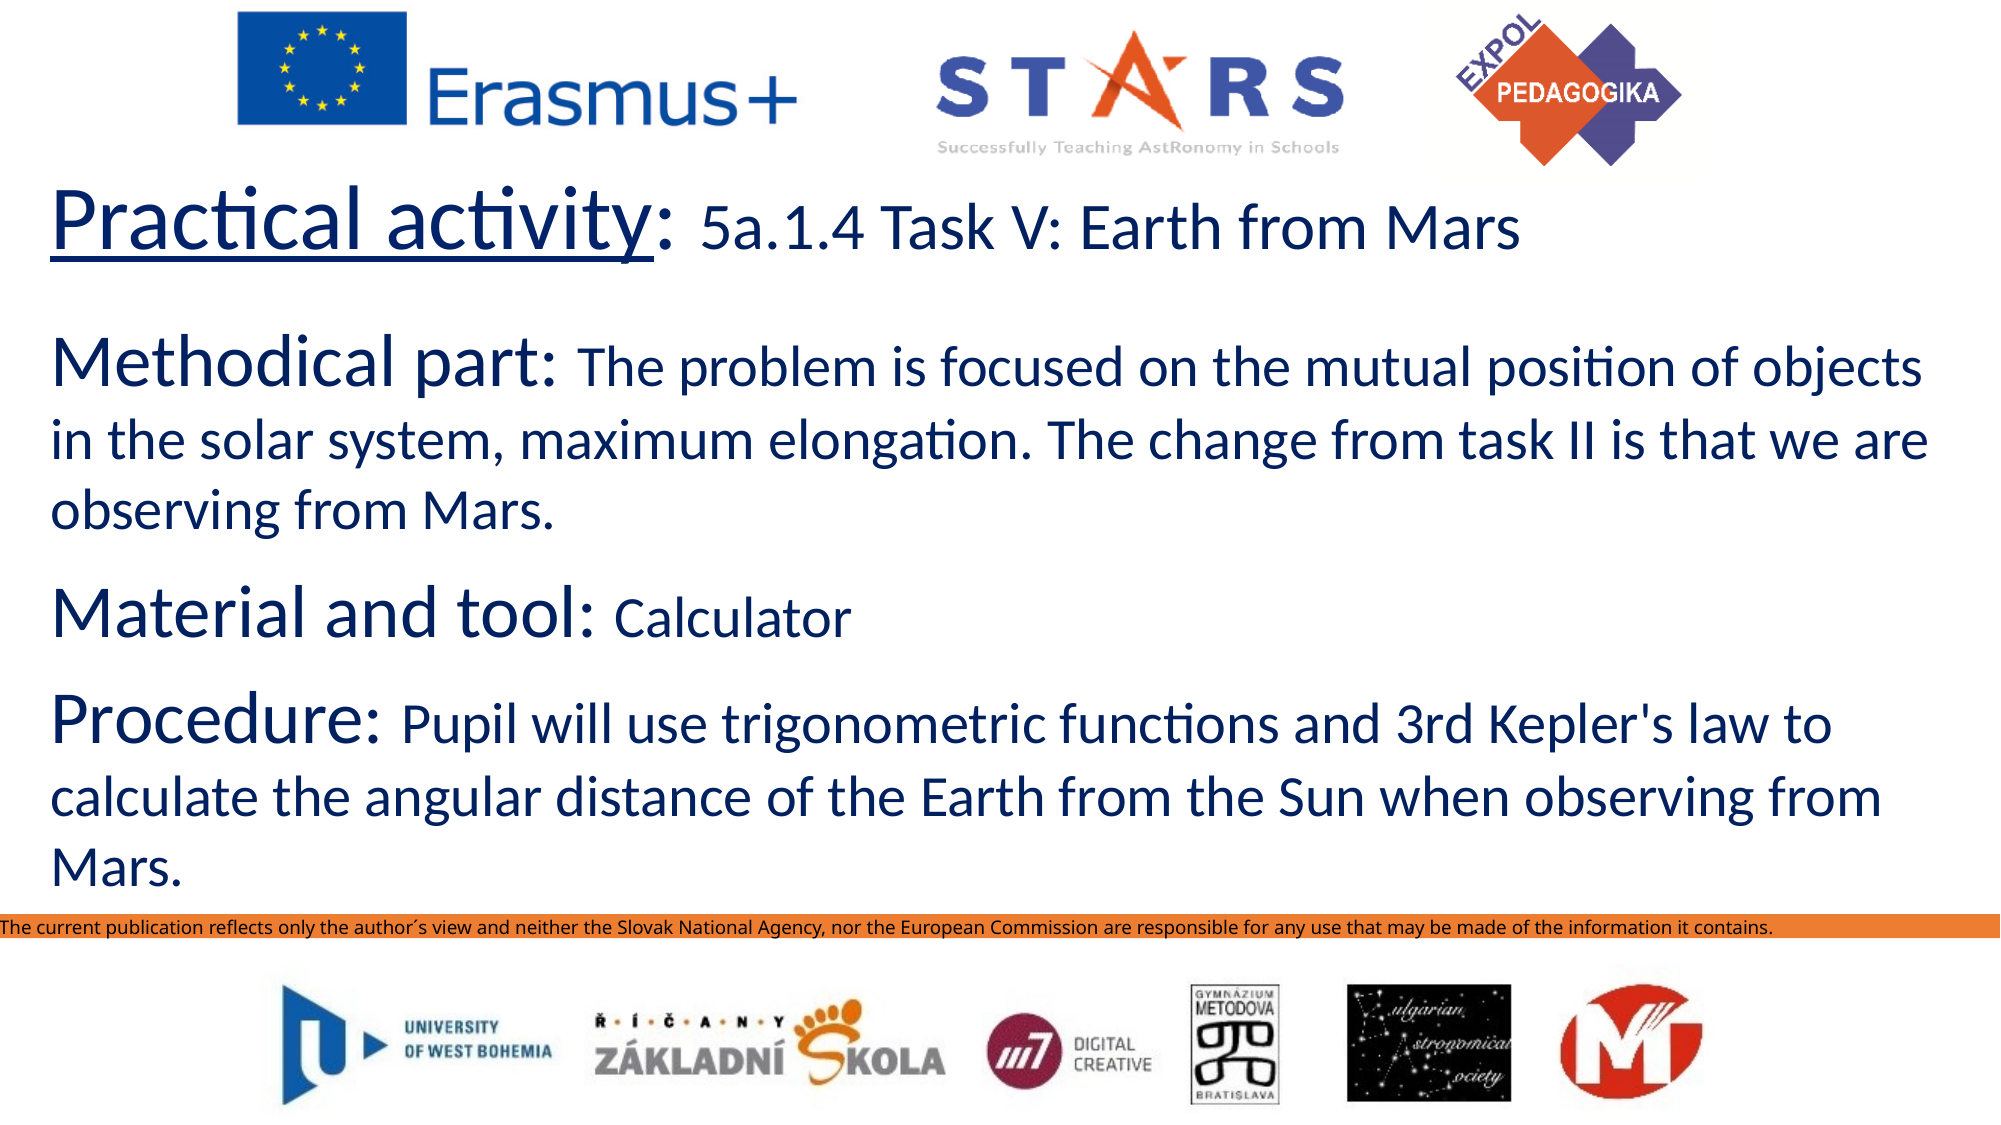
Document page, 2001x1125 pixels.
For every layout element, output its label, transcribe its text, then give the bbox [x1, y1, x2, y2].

text_box Practical activity: 5a.1.4 Task V: Earth from Mars [42, 151, 2000, 276]
text_box Methodical part: The problem is focused on the mutual position of objects in the solar system, maximum elongation. The change from task II is that we are observing from Mars. [42, 303, 1960, 549]
text_box Material and tool: Calculator [42, 554, 1960, 660]
text_box The current publication reflects only the author´s view and neither the Slovak National Agency, nor the European Commission are responsible for any use that may be made of the information it contains. [0, 914, 2000, 939]
picture [205, 0, 1795, 181]
text_box Procedure: Pupil will use trigonometric functions and 3rd Kepler's law to calculate the angular distance of the Earth from the Sun when observing from Mars. [42, 660, 1960, 906]
picture [260, 954, 1743, 1125]
